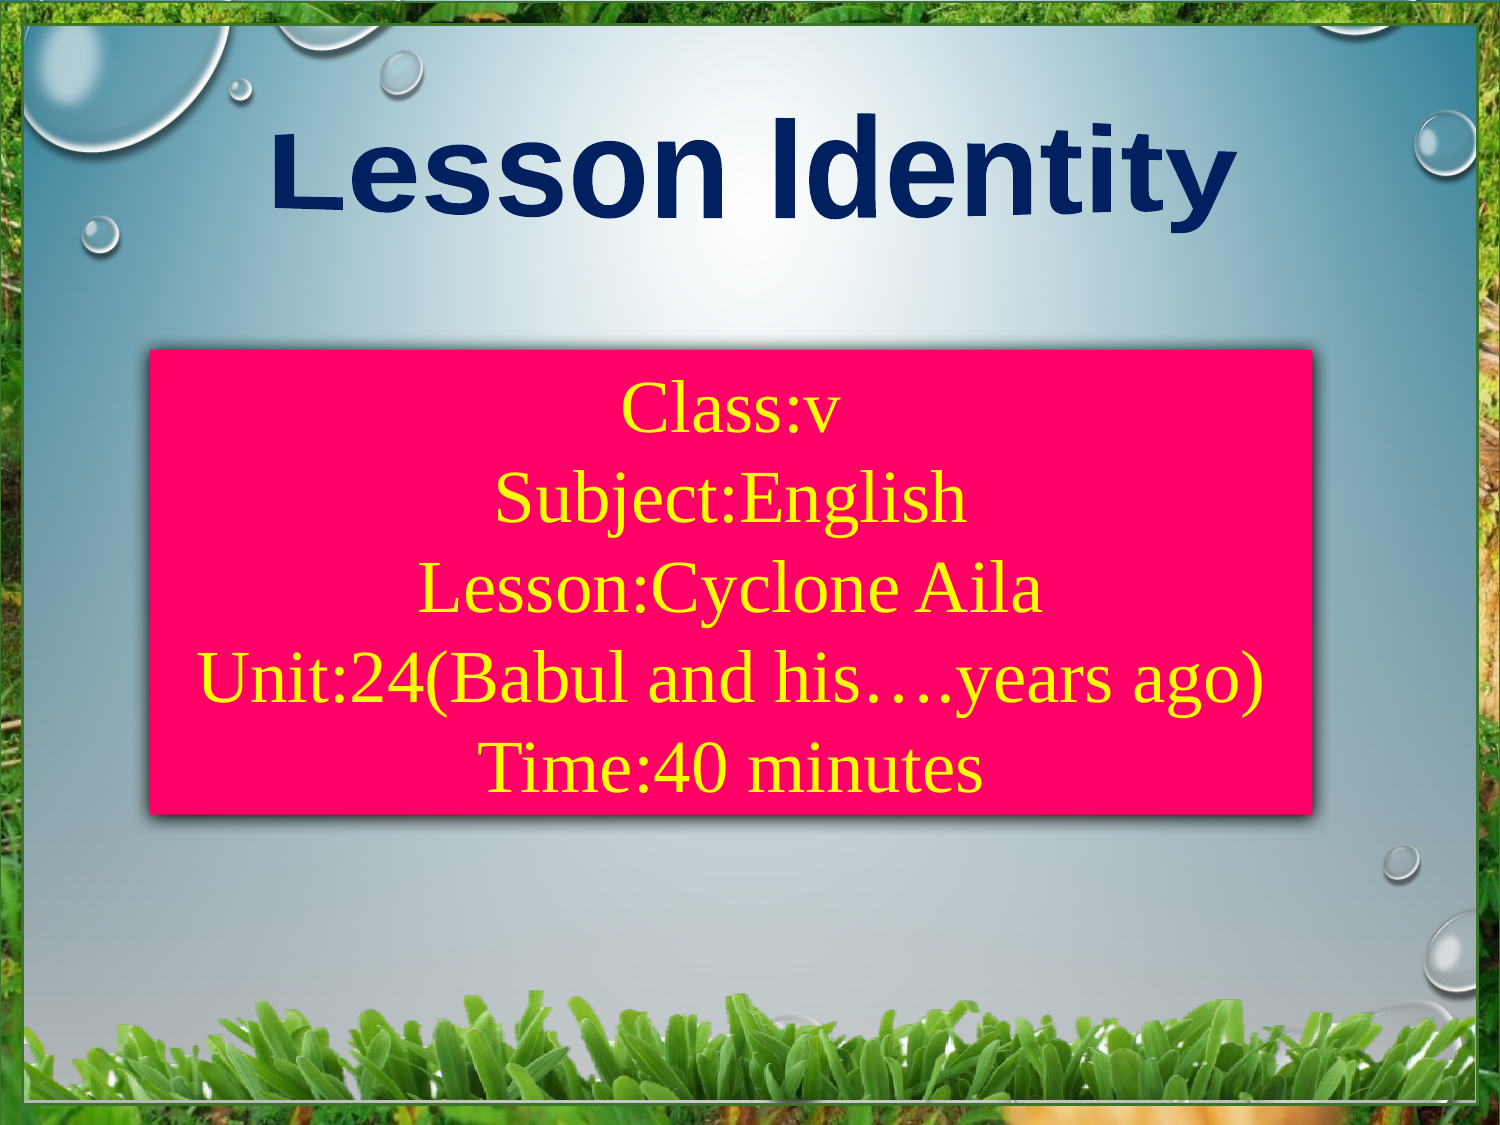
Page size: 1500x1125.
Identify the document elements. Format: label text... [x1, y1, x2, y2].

picture [24, 26, 1476, 1103]
text_box Class:v Subject:English Lesson:Cyclone Aila Unit:24(Babul and his….years ago) Time:40 minutes [150, 349, 1313, 815]
text_box [0, 1, 1500, 1125]
